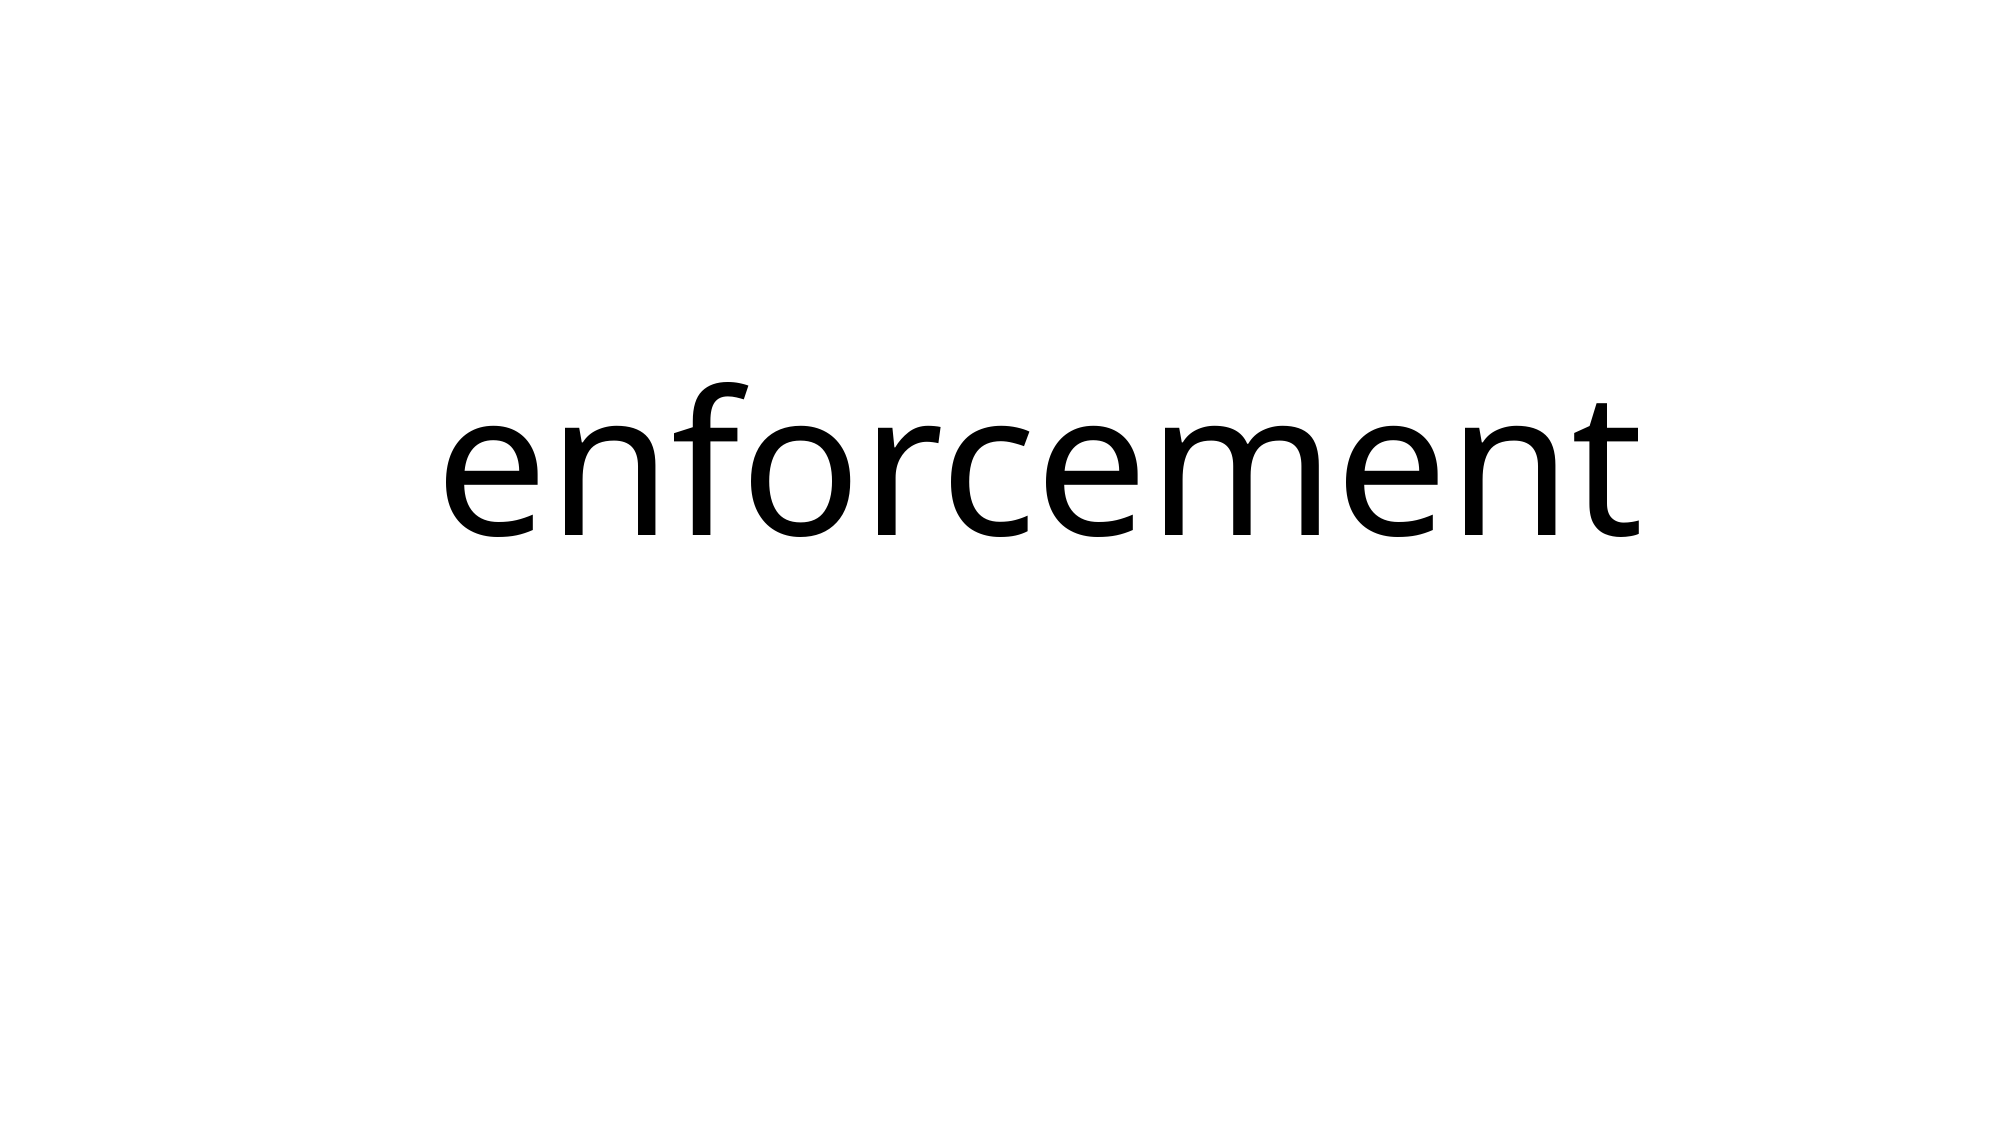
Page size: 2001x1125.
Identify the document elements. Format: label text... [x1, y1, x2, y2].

title enforcement [25, 276, 2000, 587]
